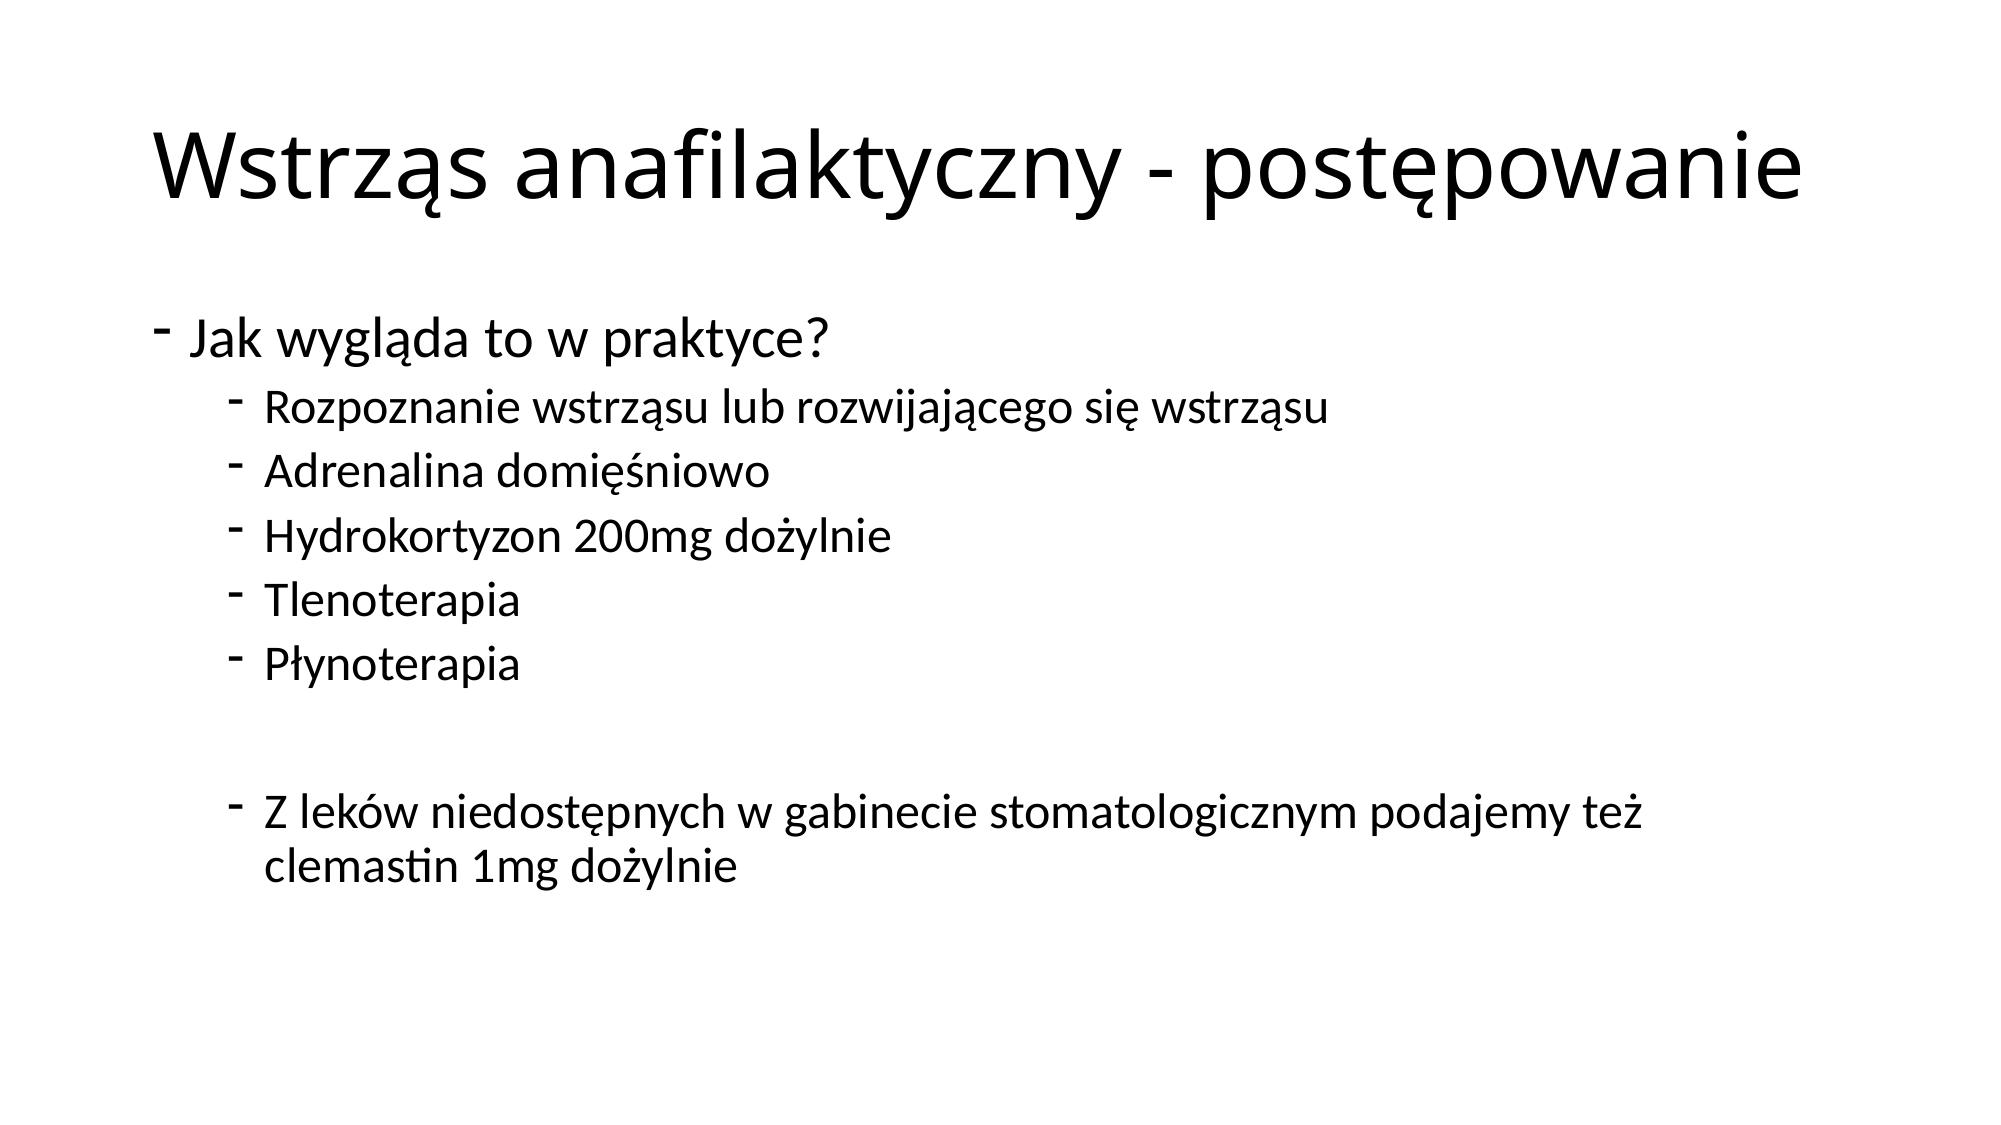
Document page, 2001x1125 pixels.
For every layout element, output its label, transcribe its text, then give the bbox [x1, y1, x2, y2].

list Jak wygląda to w praktyce? Rozpoznanie wstrząsu lub rozwijającego się wstrząsu Adrenalina domięśniowo Hydrokortyzon 200mg dożylnie Tlenoterapia Płynoterapia Z leków niedostępnych w gabinecie stomatologicznym podajemy też clemastin 1mg dożylnie [137, 299, 1863, 1014]
title Wstrząs anafilaktyczny - postępowanie [137, 59, 1863, 278]
